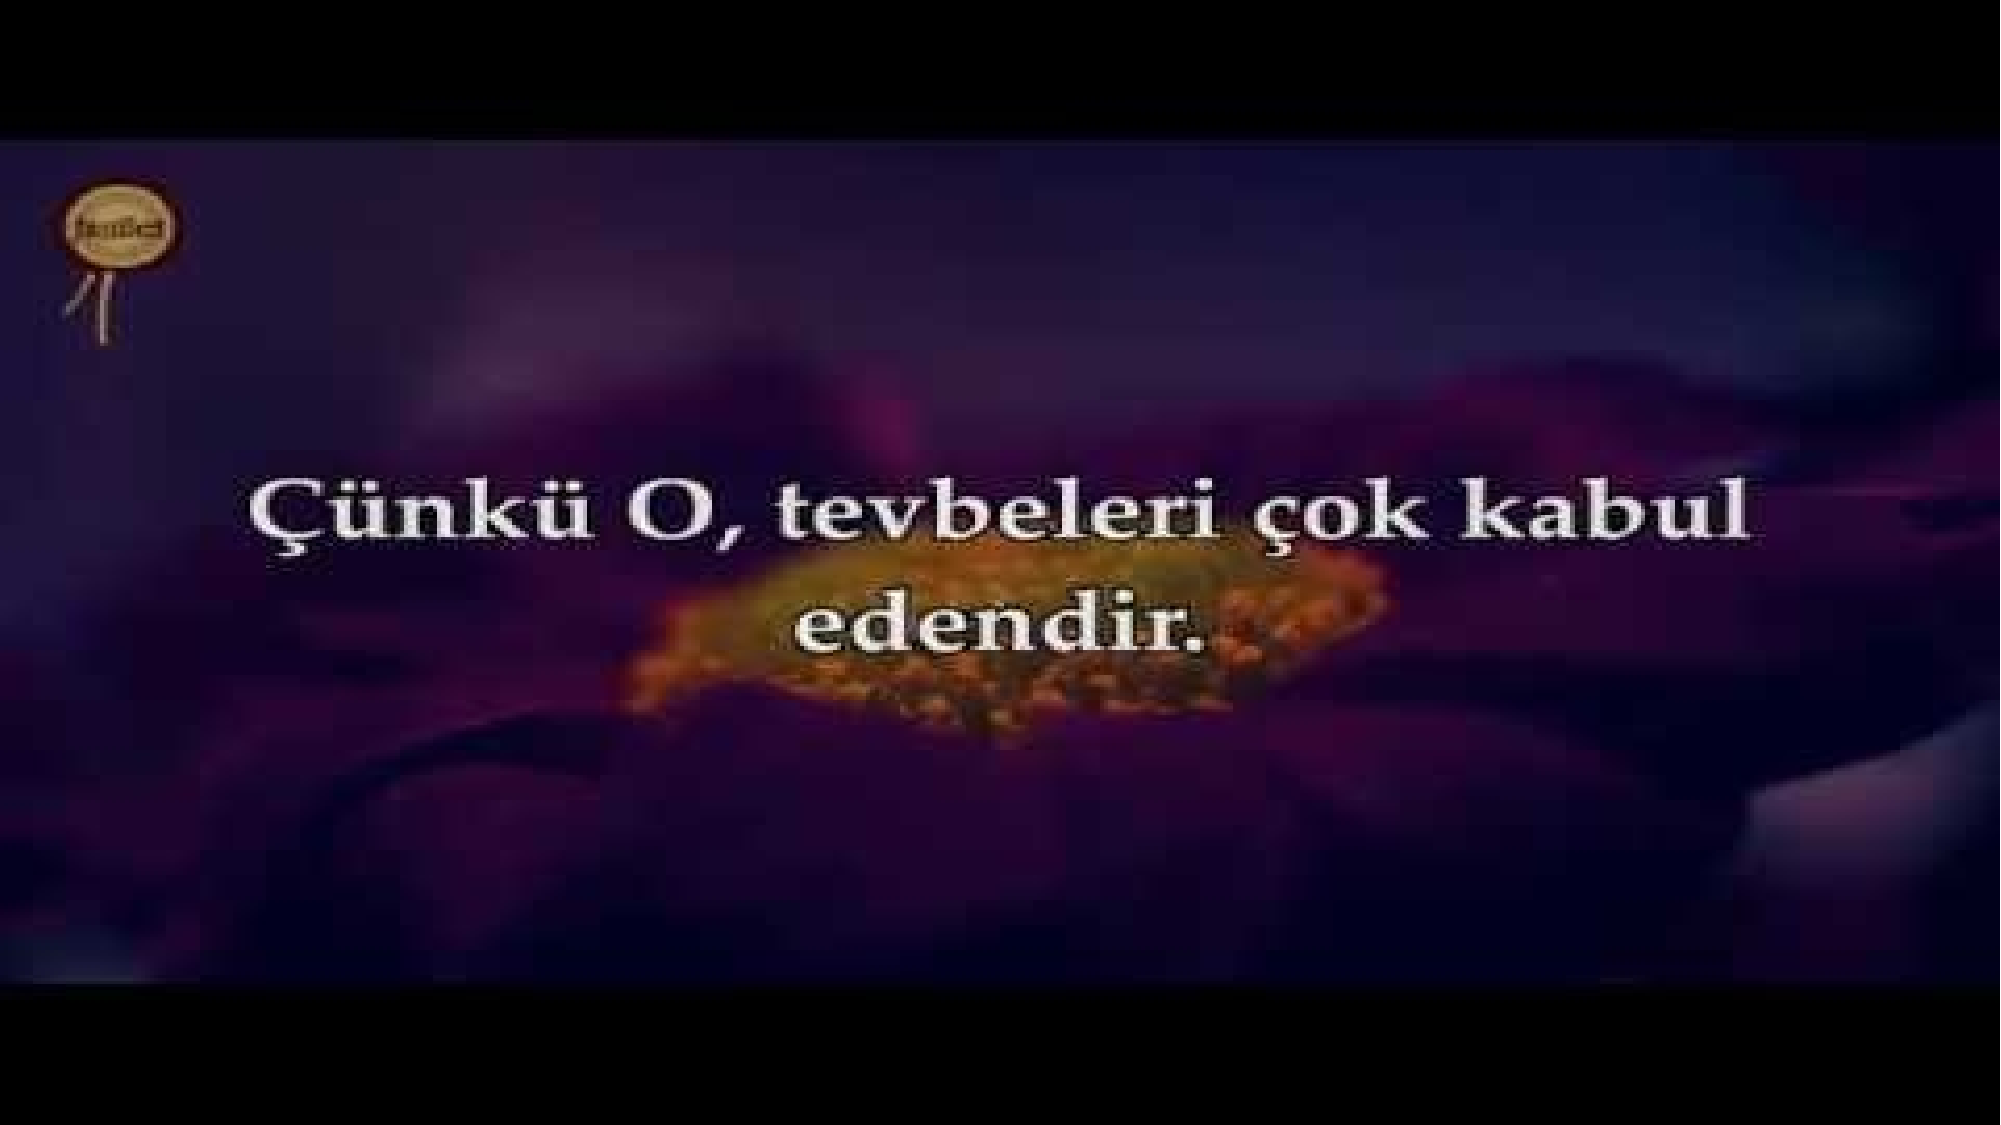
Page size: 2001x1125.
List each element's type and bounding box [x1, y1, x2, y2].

text_box [0, 0, 2000, 1125]
